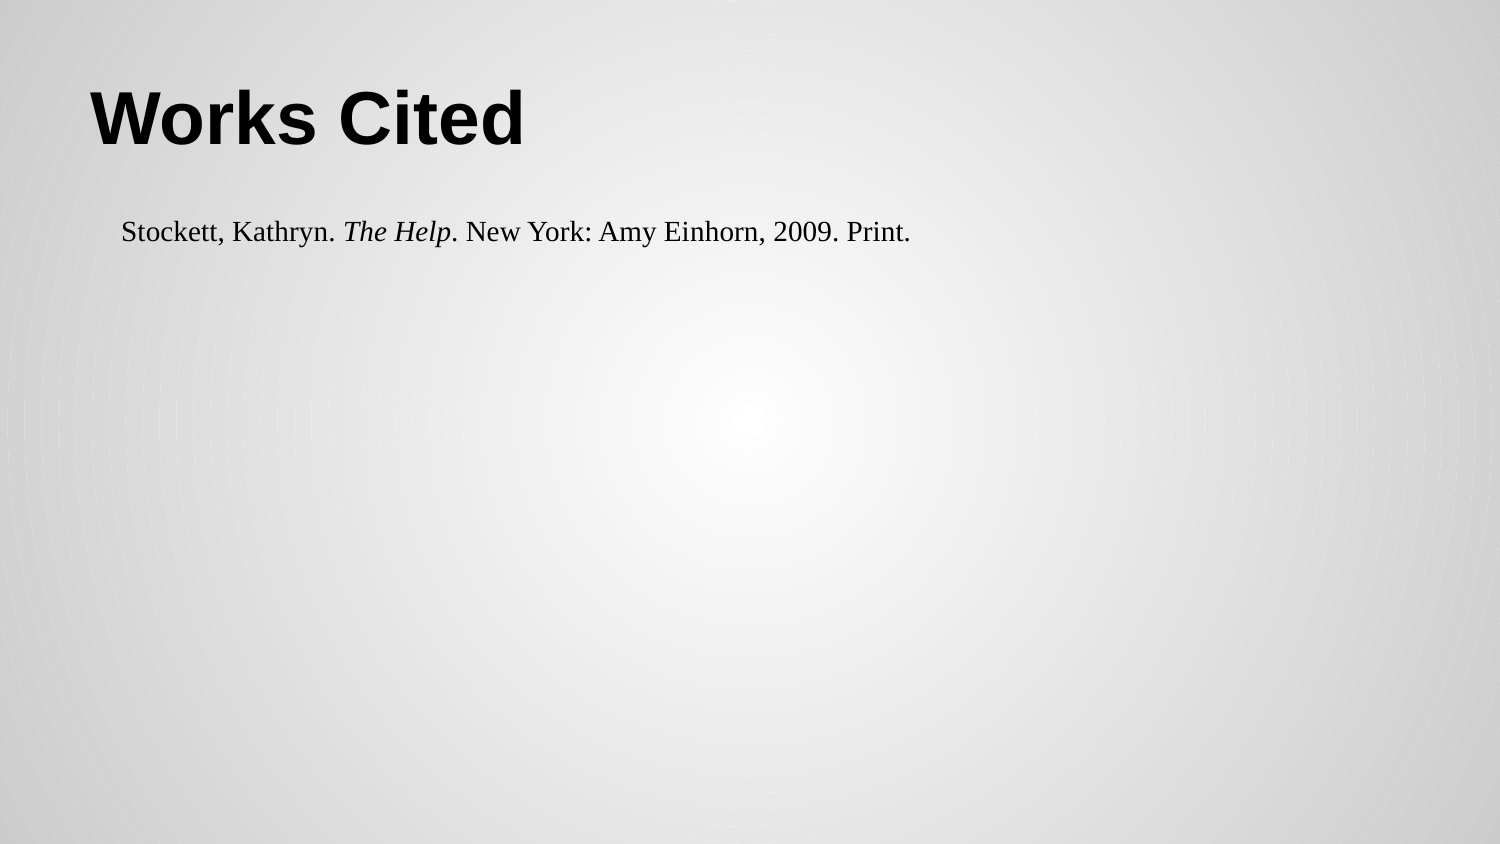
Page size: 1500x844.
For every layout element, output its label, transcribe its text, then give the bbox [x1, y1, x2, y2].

title Works Cited [75, 33, 1425, 175]
list Stockett, Kathryn. The Help. New York: Amy Einhorn, 2009. Print. [75, 196, 1425, 808]
